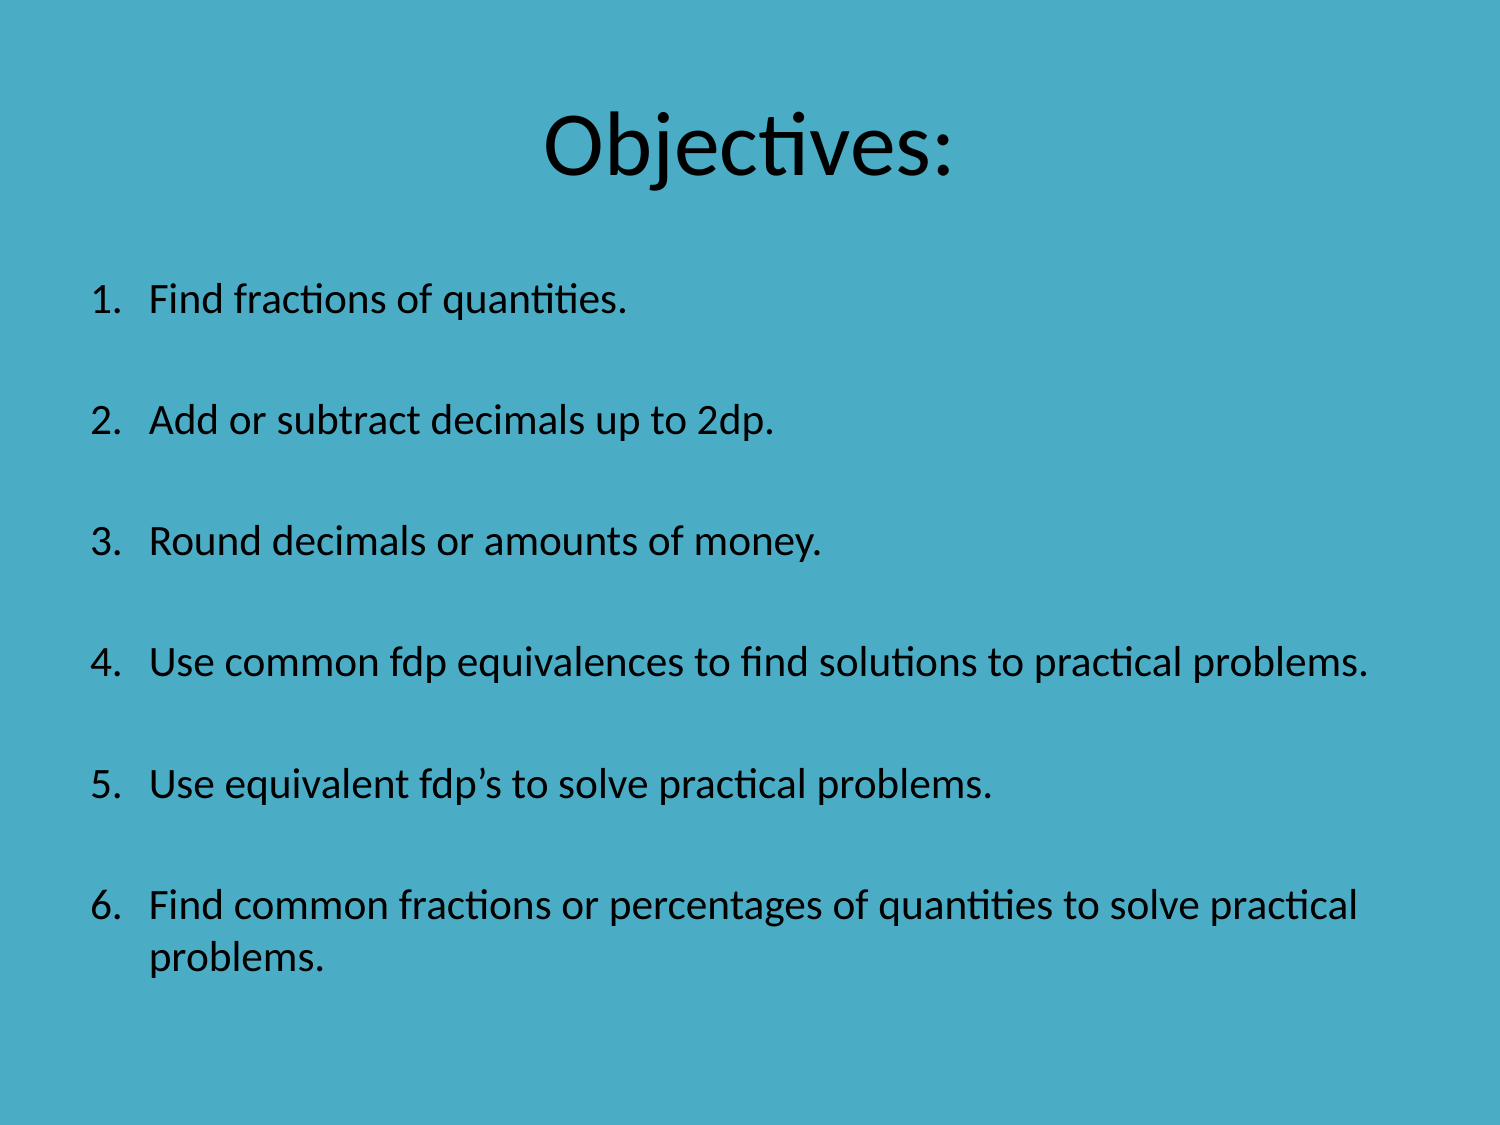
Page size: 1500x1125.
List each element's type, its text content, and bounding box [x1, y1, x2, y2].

list Find fractions of quantities. Add or subtract decimals up to 2dp. Round decimals or amounts of money. Use common fdp equivalences to find solutions to practical problems. Use equivalent fdp’s to solve practical problems. Find common fractions or percentages of quantities to solve practical problems. [75, 262, 1425, 1005]
title Objectives: [75, 45, 1425, 233]
